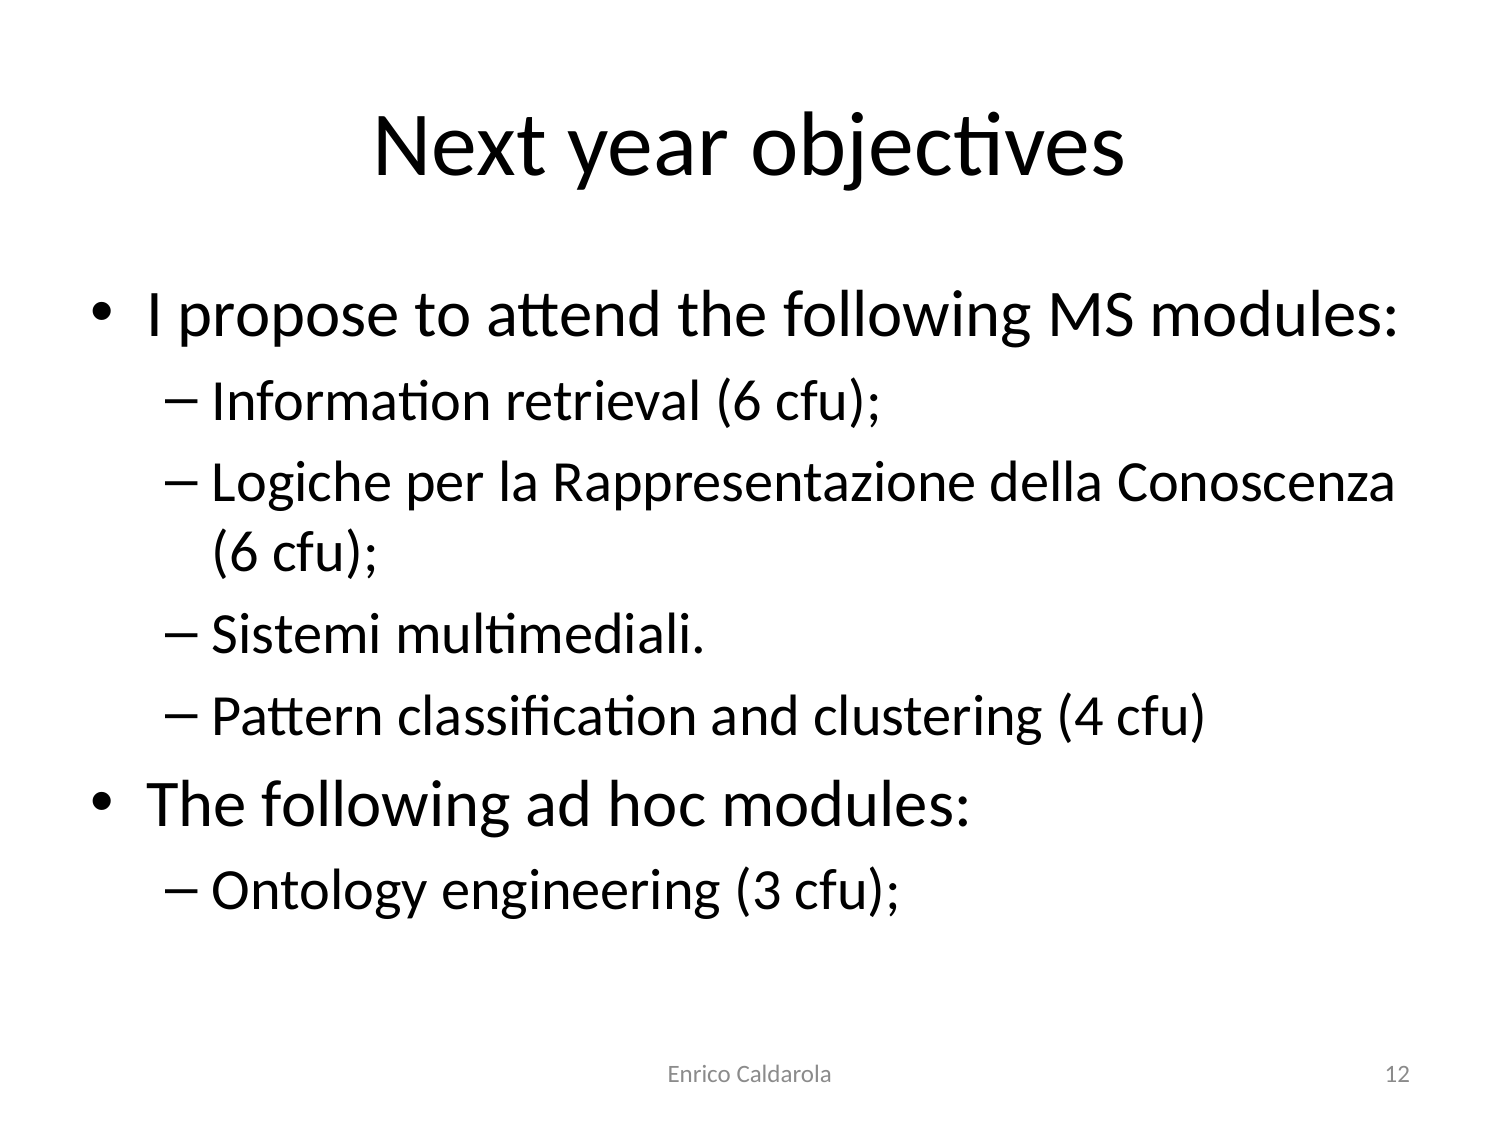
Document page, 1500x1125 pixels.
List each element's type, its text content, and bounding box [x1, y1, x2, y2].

title Next year objectives [75, 45, 1425, 233]
slide_number 12 [1074, 1042, 1425, 1103]
list I propose to attend the following MS modules: Information retrieval (6 cfu); Logiche per la Rappresentazione della Conoscenza (6 cfu); Sistemi multimediali. Pattern classification and clustering (4 cfu) The following ad hoc modules: Ontology engineering (3 cfu); [75, 262, 1425, 1005]
footer Enrico Caldarola [512, 1042, 988, 1103]
